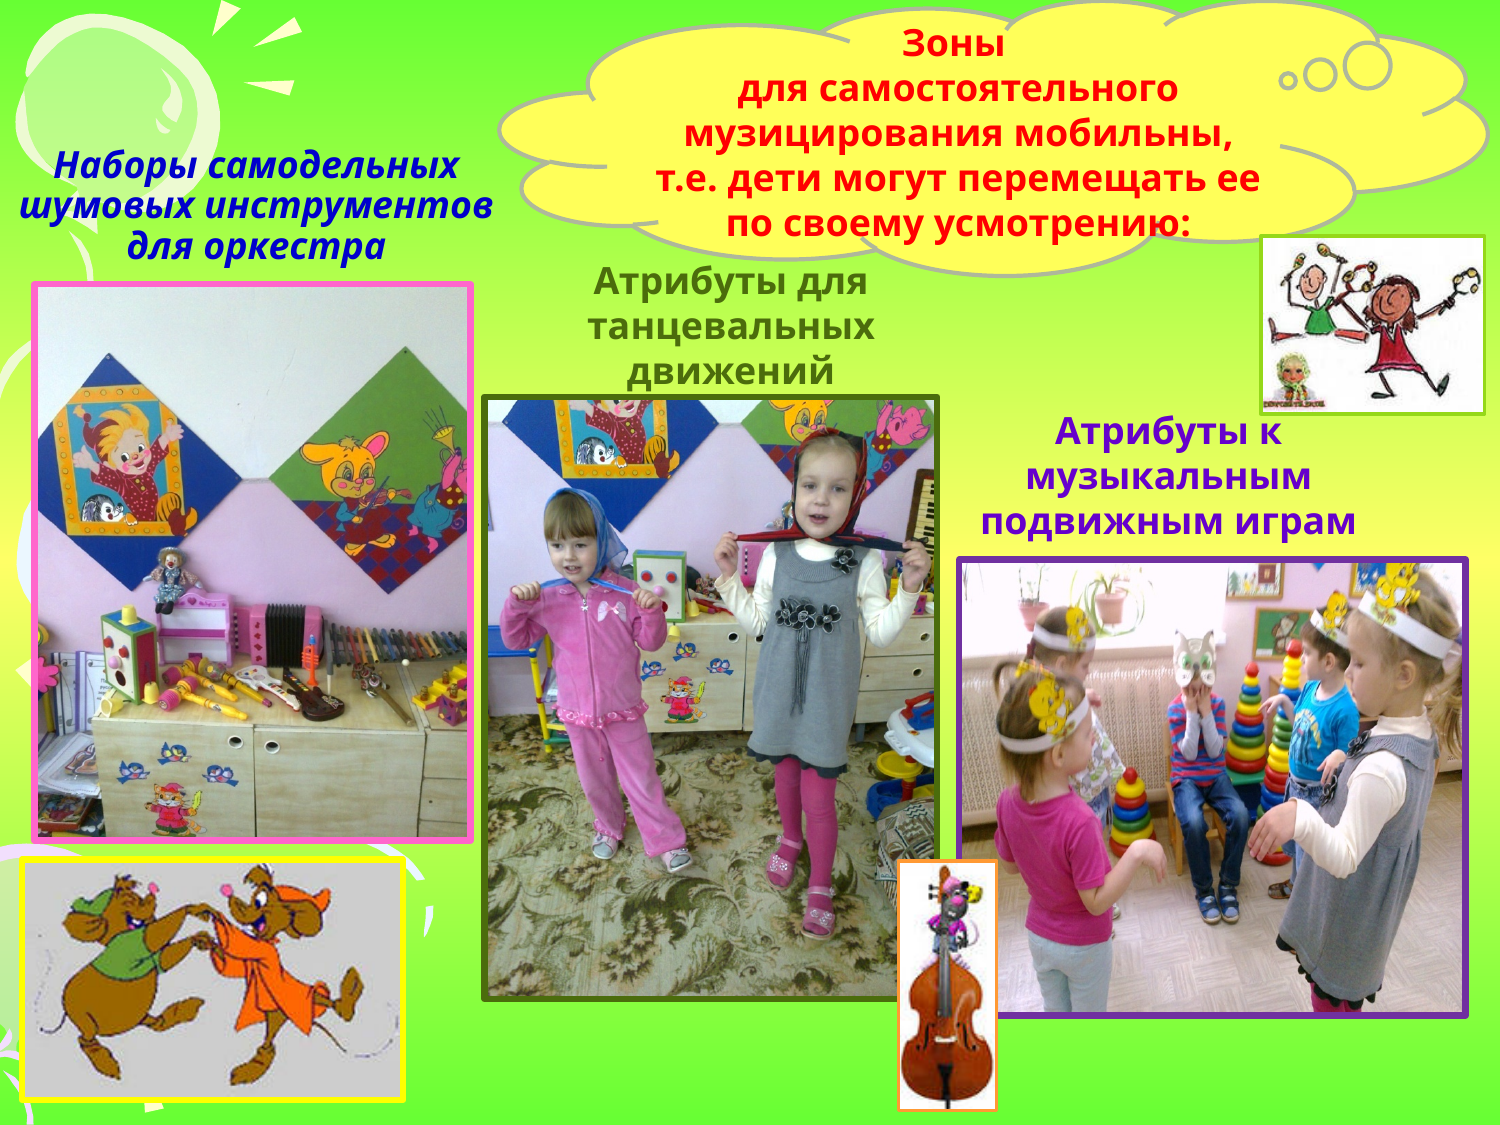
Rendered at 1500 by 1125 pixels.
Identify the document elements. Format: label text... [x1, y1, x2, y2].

picture [487, 399, 1463, 1110]
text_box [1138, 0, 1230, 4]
text_box Зоны для самостоятельного музицирования мобильны, т.е. дети могут перемещать ее по своему усмотрению: [497, 0, 1490, 279]
title Наборы самодельных шумовых инструментов для оркестра [0, 99, 513, 276]
picture [37, 287, 468, 838]
picture [1262, 237, 1484, 413]
picture [24, 862, 401, 1098]
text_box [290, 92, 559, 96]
text_box Атрибуты для танцевальных движений [474, 249, 988, 400]
text_box Атрибуты к музыкальным подвижным играм [949, 399, 1388, 550]
text_box Для периодической активизации зрительной координации и отражение эмоций мы изготовили вместе с детьми сенсорно координационные тренажеры [228, 0, 1061, 4]
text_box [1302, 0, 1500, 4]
